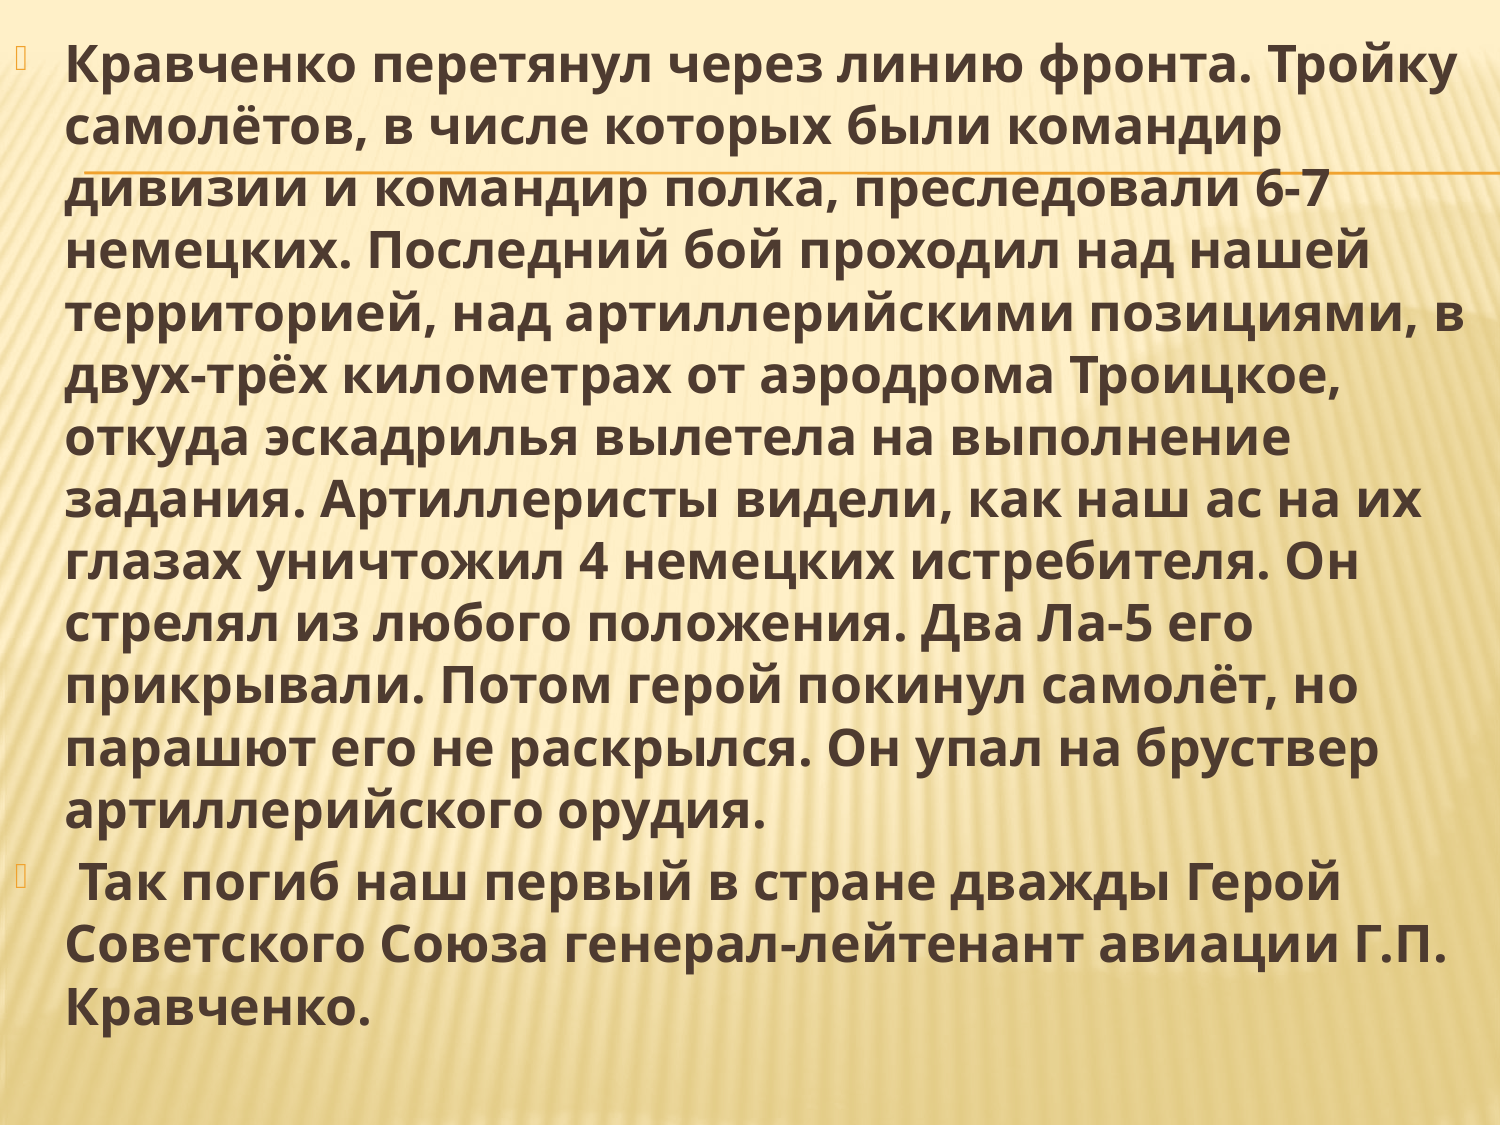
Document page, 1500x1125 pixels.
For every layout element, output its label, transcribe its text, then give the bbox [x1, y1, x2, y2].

list Кравченко перетянул через линию фронта. Тройку самолётов, в числе которых были командир дивизии и командир полка, преследовали 6-7 немецких. Последний бой проходил над нашей территорией, над артиллерийскими позициями, в двух-трёх километрах от аэродрома Троицкое, откуда эскадрилья вылетела на выполнение задания. Артиллеристы видели, как наш ас на их глазах уничтожил 4 немецких истребителя. Он стрелял из любого положения. Два Ла-5 его прикрывали. Потом герой покинул самолёт, но парашют его не раскрылся. Он упал на бруствер артиллерийского орудия. Так погиб наш первый в стране дважды Герой Советского Союза генерал-лейтенант авиации Г.П. Кравченко. [0, 23, 1500, 1090]
